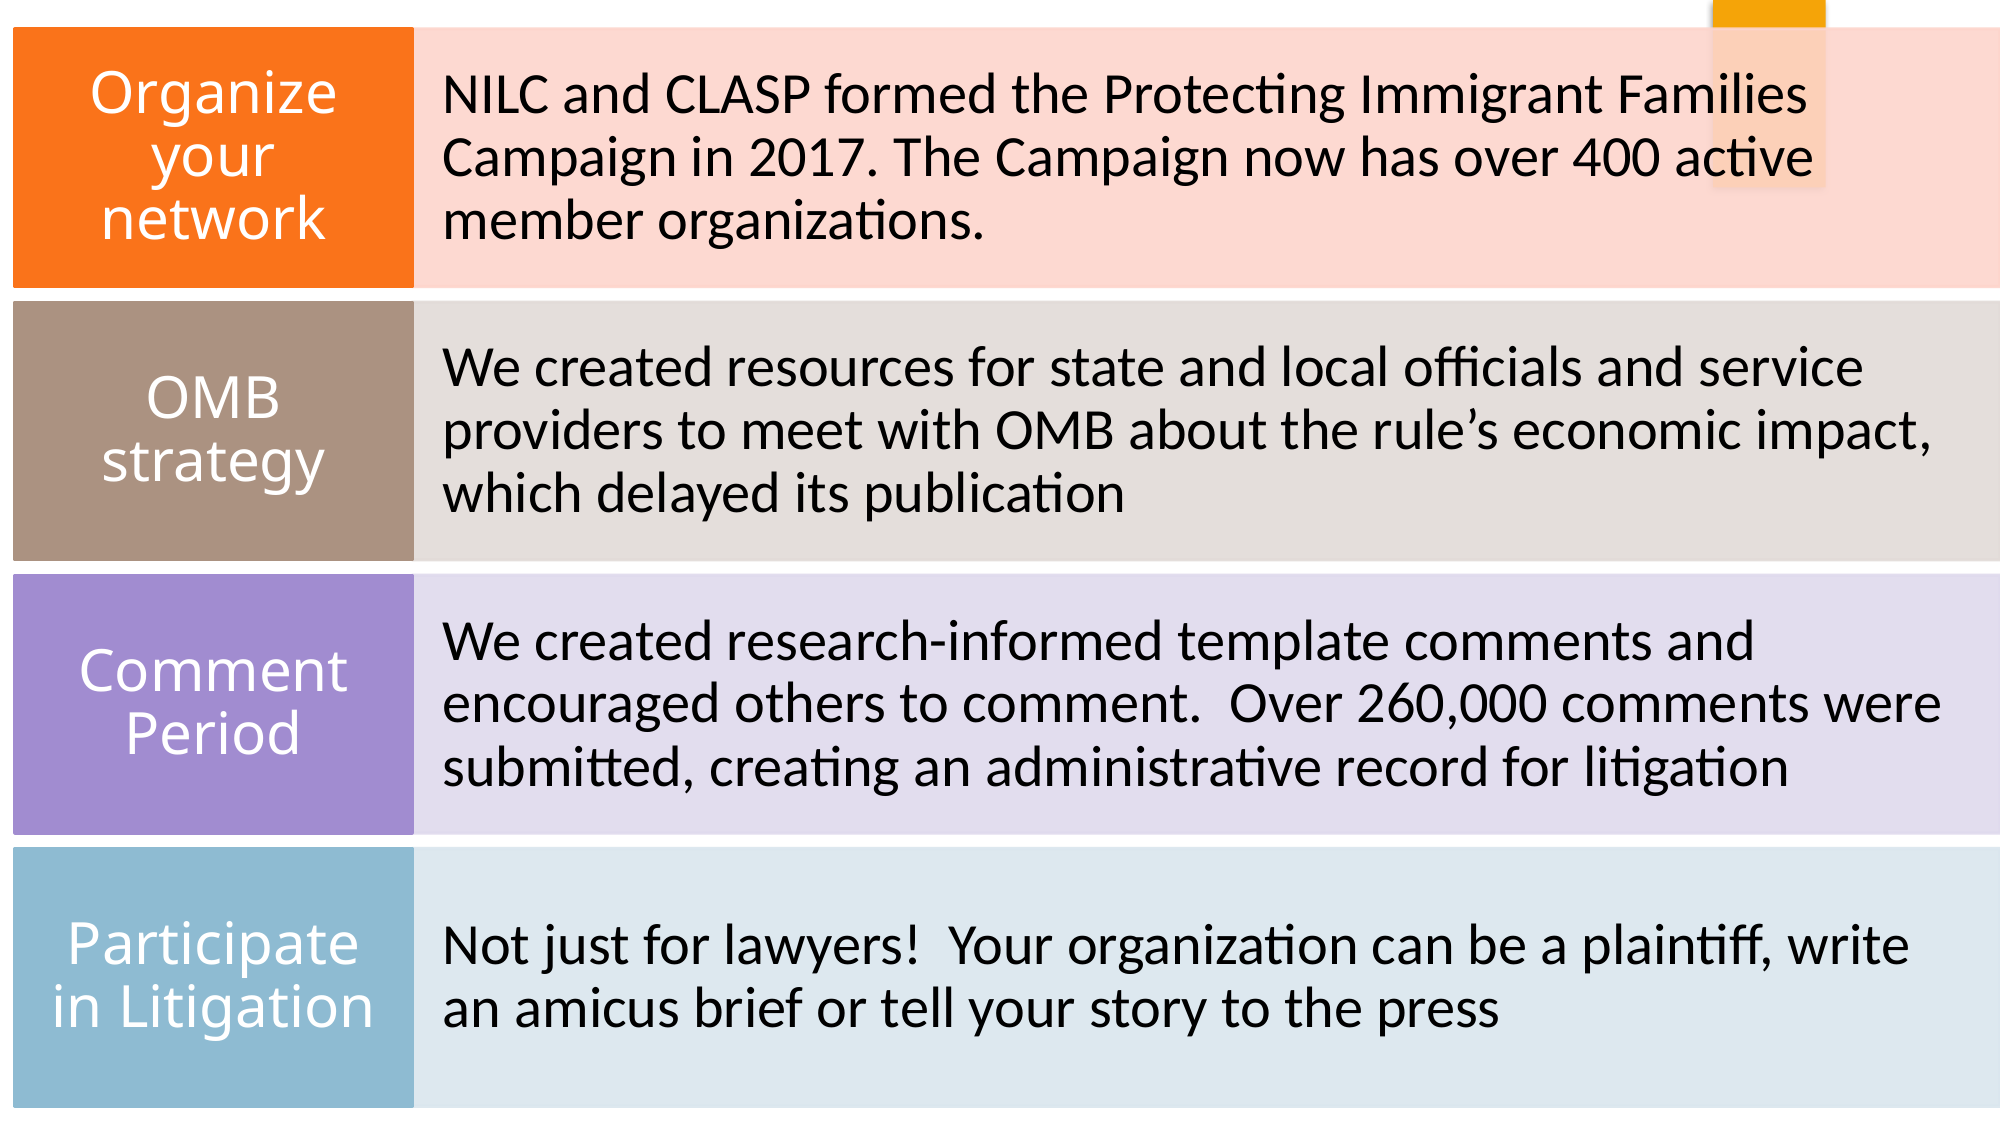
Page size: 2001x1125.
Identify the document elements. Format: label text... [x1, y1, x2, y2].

title Strategies [0, 155, 9, 275]
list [14, 28, 2000, 1107]
